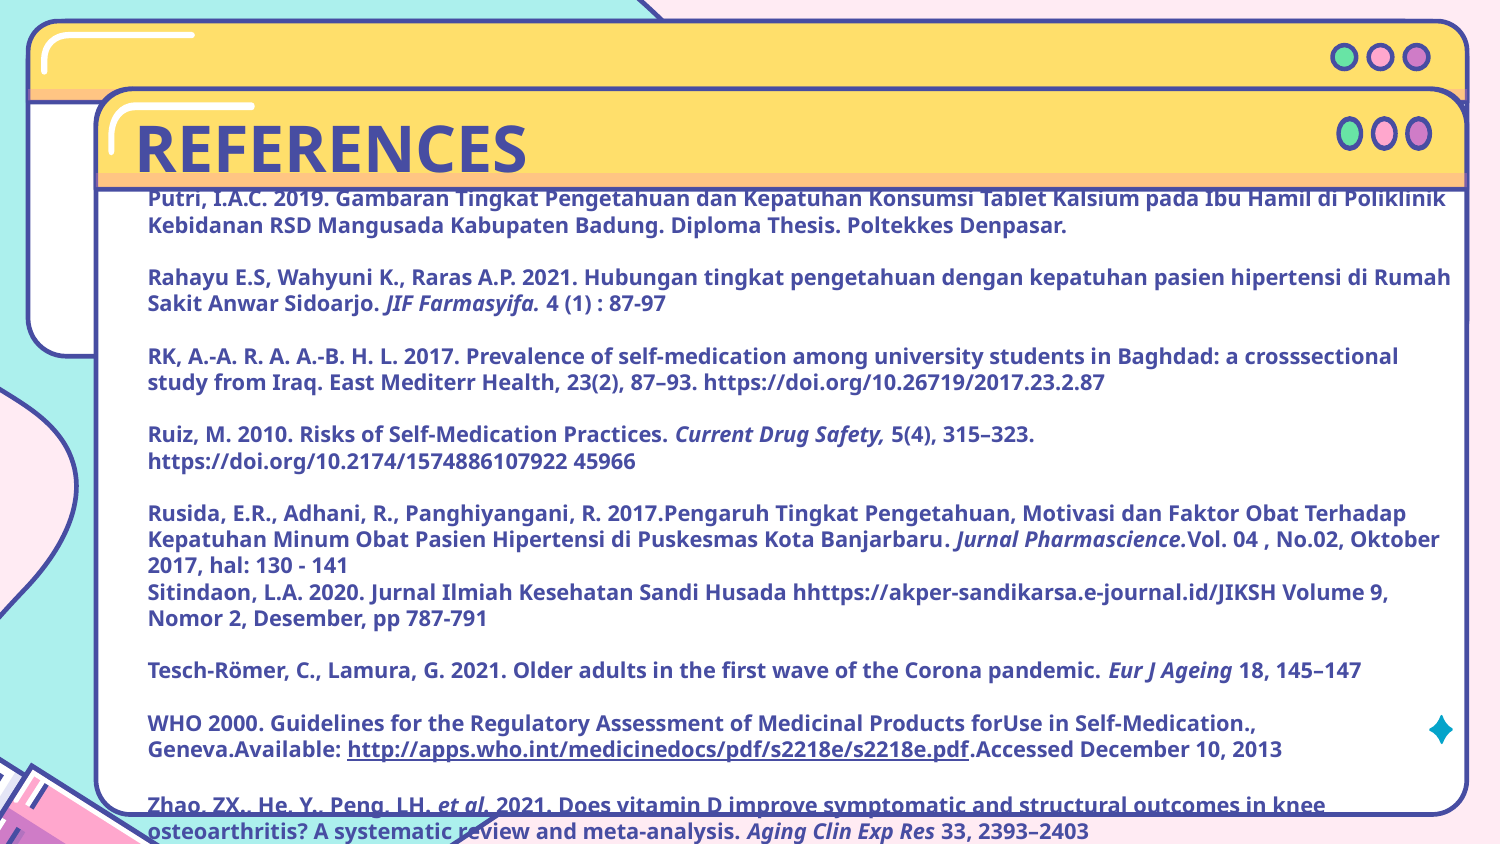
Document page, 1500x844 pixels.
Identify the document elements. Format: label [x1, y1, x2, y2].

text_box [0, 717, 168, 844]
text_box [95, 88, 1467, 815]
